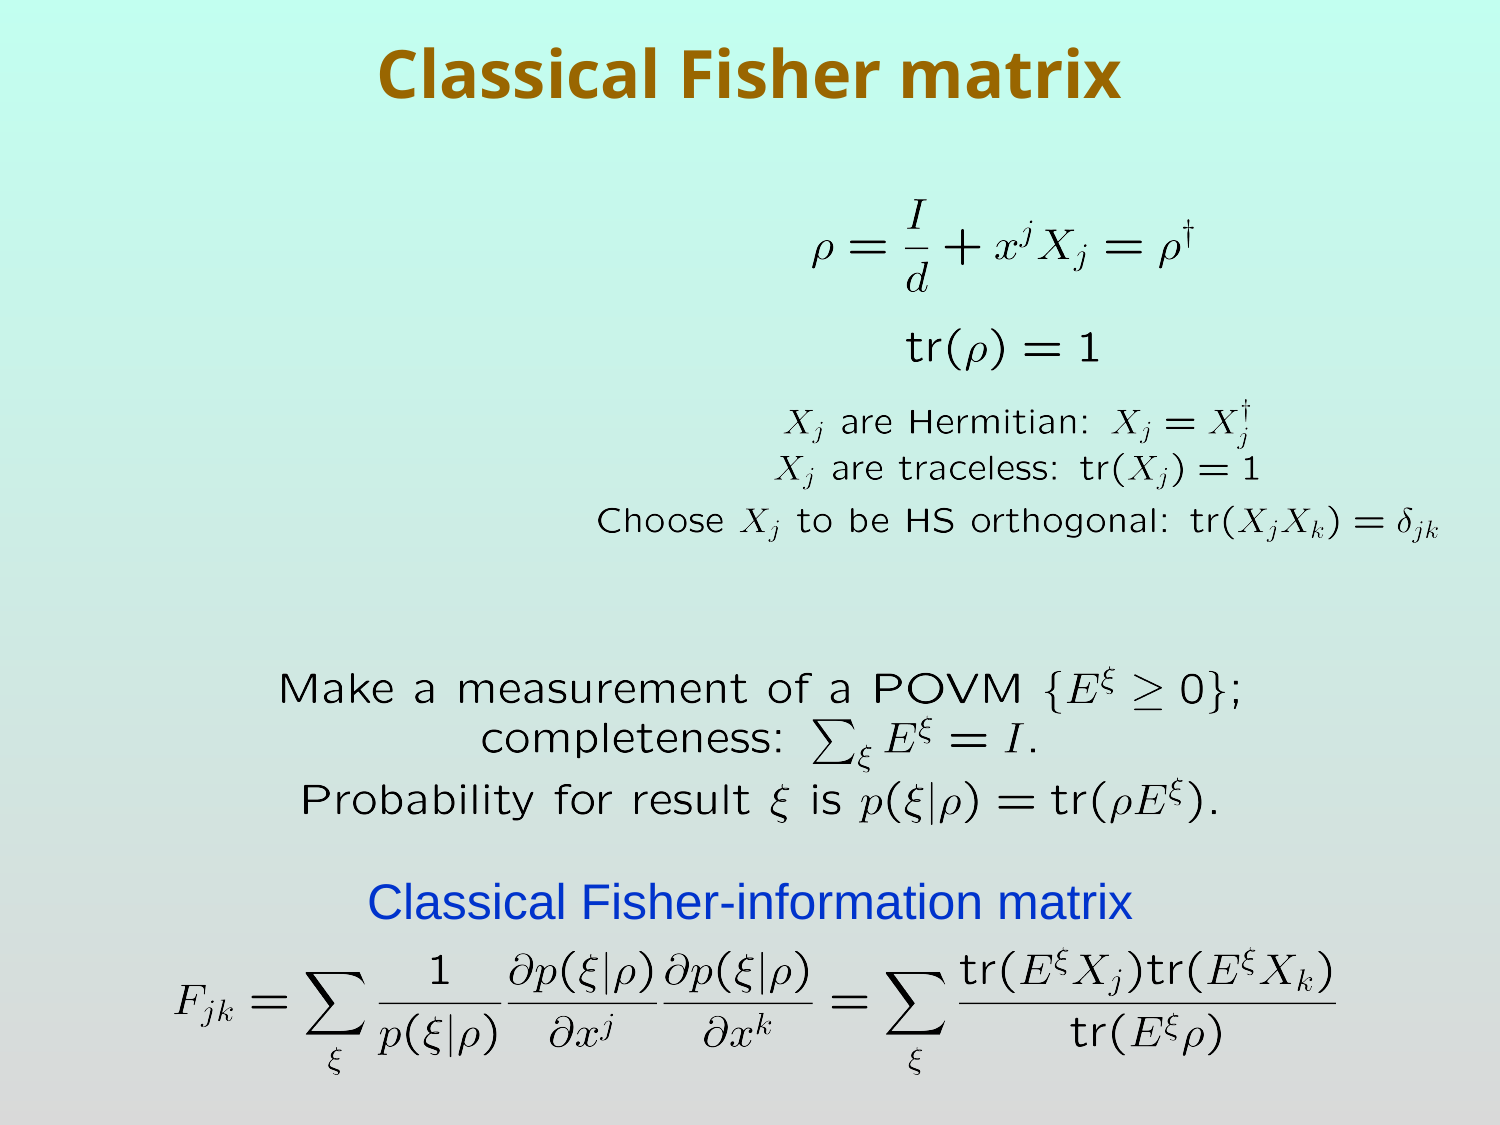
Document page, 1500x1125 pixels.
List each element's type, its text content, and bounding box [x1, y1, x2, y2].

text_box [174, 666, 1336, 1076]
picture [812, 199, 1194, 371]
picture [598, 399, 1438, 543]
text_box Classical Fisher matrix [0, 24, 1500, 120]
